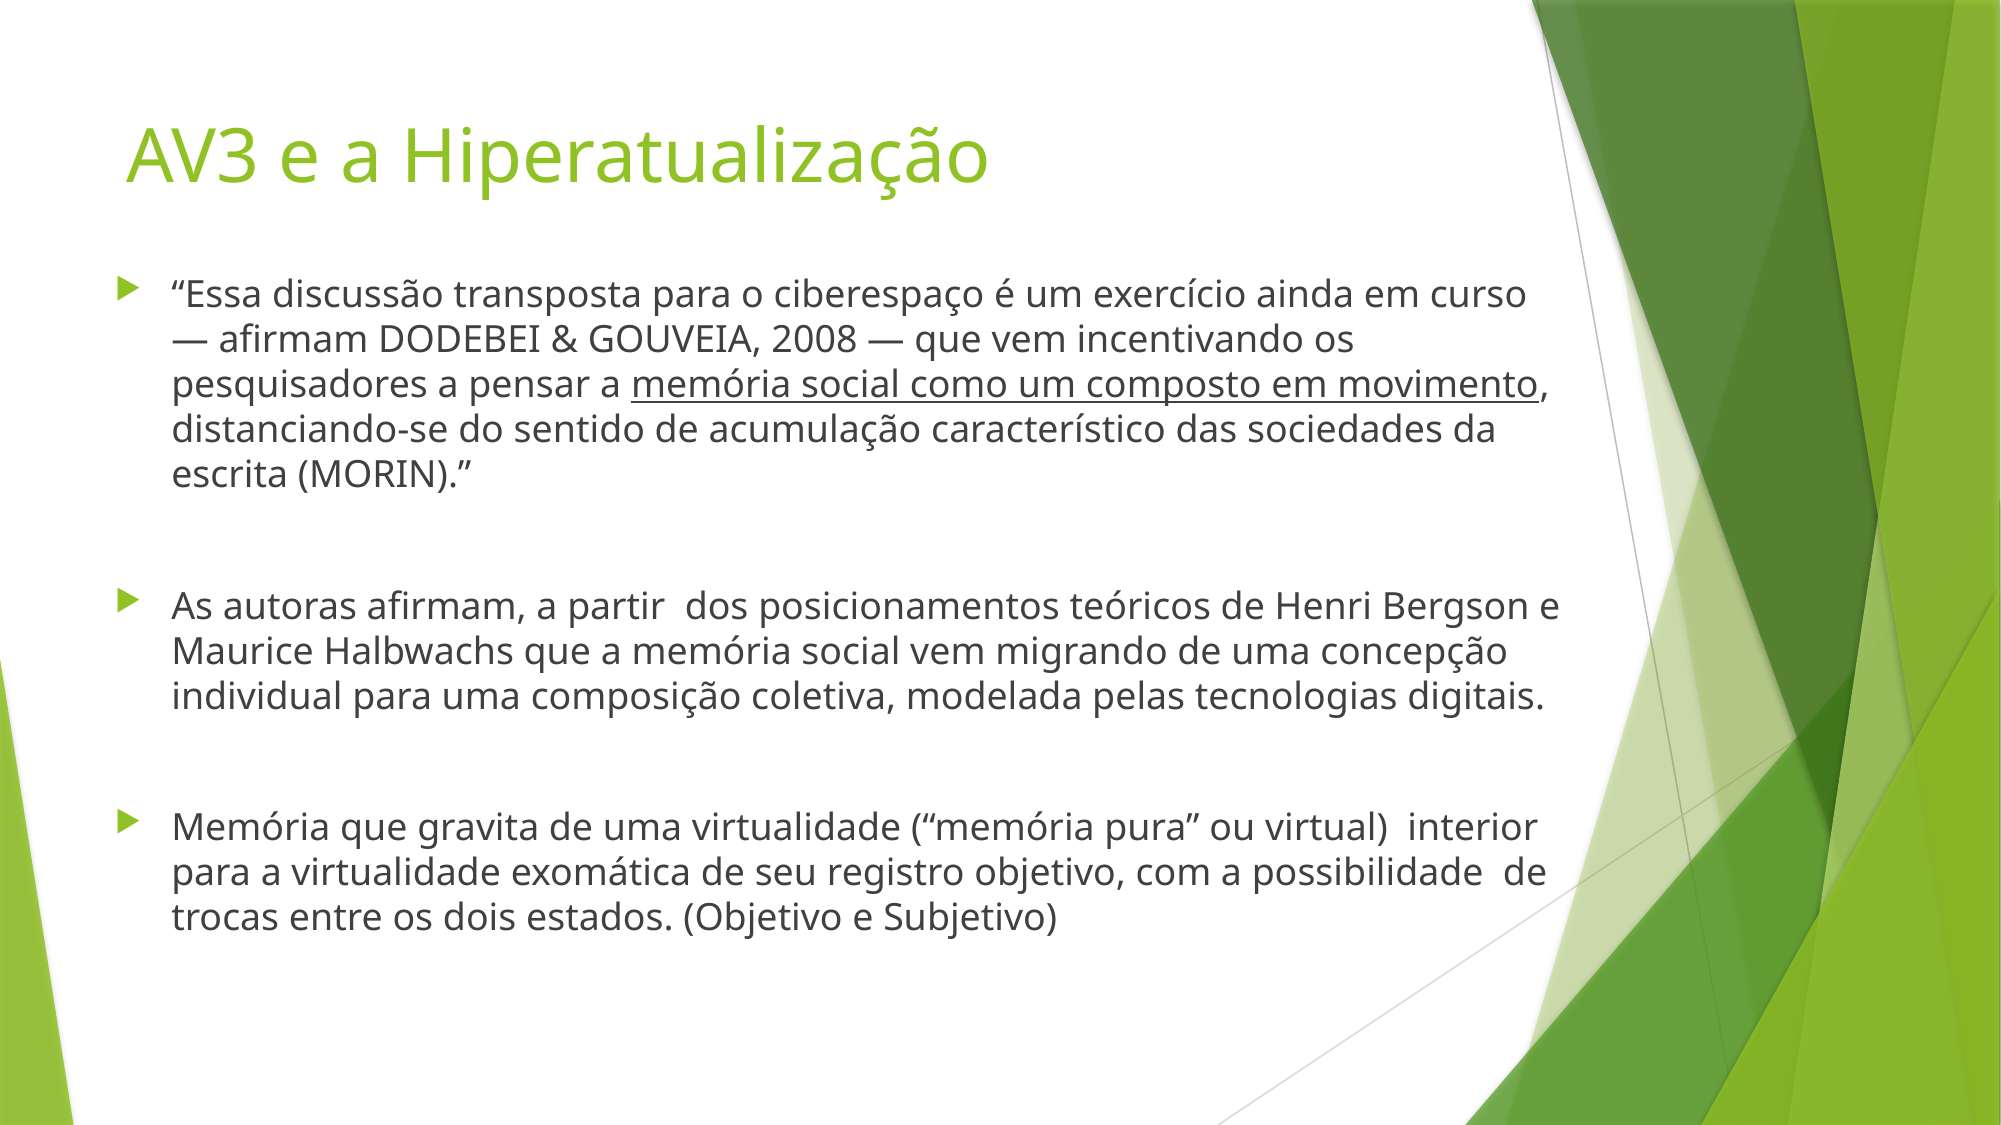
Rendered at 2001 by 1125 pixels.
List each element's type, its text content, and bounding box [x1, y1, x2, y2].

title AV3 e a Hiperatualização [111, 99, 1522, 262]
list “Essa discussão transposta para o ciberespaço é um exercício ainda em curso — afirmam DODEBEI & GOUVEIA, 2008 — que vem incentivando os pesquisadores a pensar a memória social como um composto em movimento, distanciando-se do sentido de acumulação característico das sociedades da escrita (MORIN).” As autoras afirmam, a partir dos posicionamentos teóricos de Henri Bergson e Maurice Halbwachs que a memória social vem migrando de uma concepção individual para uma composição coletiva, modelada pelas tecnologias digitais. Memória que gravita de uma virtualidade (“memória pura” ou virtual) interior para a virtualidade exomática de seu registro objetivo, com a possibilidade de trocas entre os dois estados. (Objetivo e Subjetivo) [99, 262, 1587, 1125]
